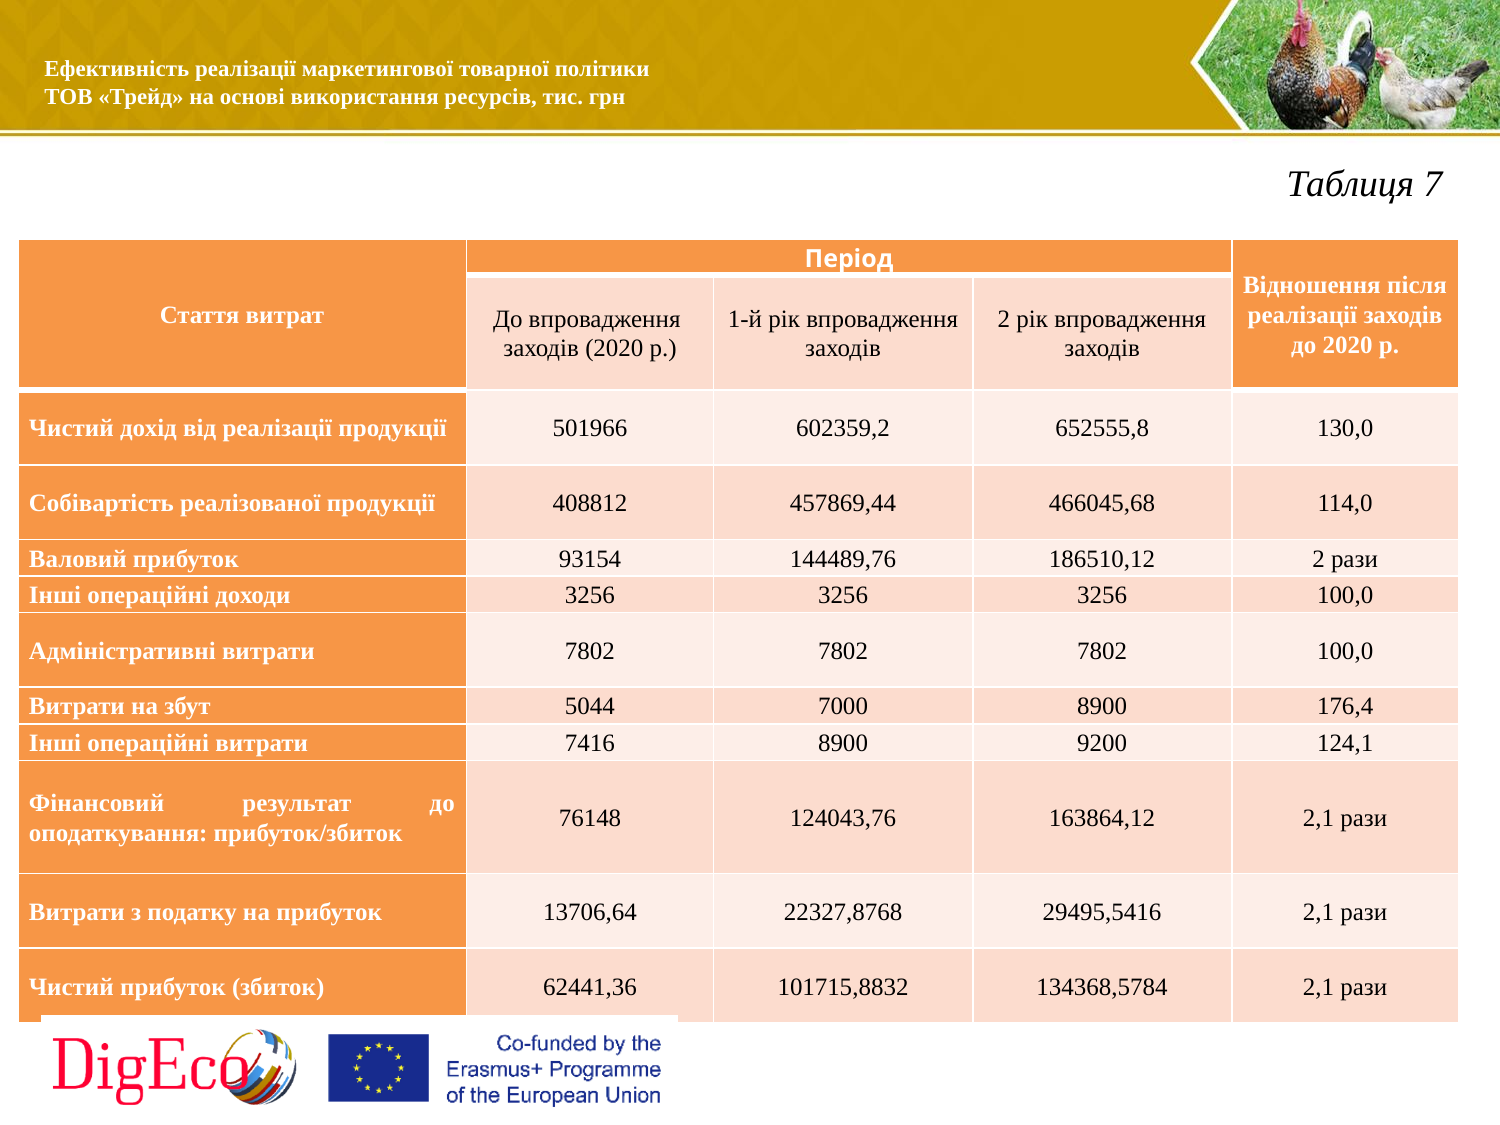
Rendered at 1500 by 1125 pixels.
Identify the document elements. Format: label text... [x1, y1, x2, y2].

table_cell 501966 [467, 391, 713, 464]
table_cell 1-й рік впровадження заходів [714, 278, 972, 389]
table_cell Інші операційні витрати [19, 725, 466, 760]
table_cell 13706,64 [467, 874, 713, 947]
table_cell Чистий дохід від реалізації продукції [19, 393, 466, 464]
table_cell Витрати на збут [19, 688, 466, 723]
table_cell 2,1 рази [1233, 949, 1458, 1022]
table_cell 2,1 рази [1233, 874, 1458, 947]
table_cell 100,0 [1233, 613, 1458, 686]
table_cell Собівартість реалізованої продукції [19, 466, 466, 539]
table_cell 124,1 [1233, 725, 1458, 760]
table_cell 176,4 [1233, 688, 1458, 723]
table_cell 3256 [467, 577, 713, 612]
table_cell 100,0 [1233, 577, 1458, 612]
table_cell 7802 [467, 613, 713, 686]
table_cell 7802 [974, 613, 1231, 686]
table_cell 22327,8768 [714, 874, 972, 947]
table_cell 7000 [714, 688, 972, 723]
table_header Відношення після реалізації заходів до 2020 р. [1233, 240, 1458, 387]
table_cell 101715,8832 [714, 949, 972, 1022]
table_cell 7416 [467, 725, 713, 760]
table_cell Інші операційні доходи [19, 577, 466, 612]
table_cell 163864,12 [974, 761, 1231, 873]
table_cell До впровадження заходів (2020 р.) [467, 278, 713, 389]
table_cell 8900 [974, 688, 1231, 723]
table_cell 130,0 [1233, 393, 1458, 464]
table_cell 124043,76 [714, 761, 972, 873]
table_cell 3256 [974, 577, 1231, 612]
table_cell 62441,36 [467, 949, 713, 1022]
table_cell 466045,68 [974, 466, 1231, 539]
text_box Таблиця 7 [200, 89, 1458, 221]
table_cell 93154 [467, 540, 713, 575]
table_header Період [467, 240, 1231, 272]
picture [0, 0, 1500, 1125]
table_cell 7802 [714, 613, 972, 686]
table_cell 2,1 рази [1233, 761, 1458, 873]
table_cell 457869,44 [714, 466, 972, 539]
table_cell 602359,2 [714, 391, 972, 464]
table_cell 408812 [467, 466, 713, 539]
table_cell Чистий прибуток (збиток) [19, 949, 466, 1022]
table_cell 134368,5784 [974, 949, 1231, 1022]
table_cell 8900 [714, 725, 972, 760]
table_header Стаття витрат [19, 240, 466, 387]
table_cell 144489,76 [714, 540, 972, 575]
table_cell 652555,8 [974, 391, 1231, 464]
table_cell Фінансовий результат до оподаткування: прибуток/збиток [19, 761, 466, 873]
table_cell Адміністративні витрати [19, 613, 466, 686]
table_cell 29495,5416 [974, 874, 1231, 947]
table_cell 76148 [467, 761, 713, 873]
table_cell 2 рази [1233, 540, 1458, 575]
table_cell 5044 [467, 688, 713, 723]
table_cell 114,0 [1233, 466, 1458, 539]
table_cell 9200 [974, 725, 1231, 760]
table_cell 186510,12 [974, 540, 1231, 575]
table_cell Витрати з податку на прибуток [19, 874, 466, 947]
table_cell 2 рік впровадження заходів [974, 278, 1231, 389]
table_cell 3256 [714, 577, 972, 612]
table_cell Валовий прибуток [19, 540, 466, 575]
title Ефективність реалізації маркетингової товарної політики ТОВ «Трейд» на основі використання ресурсів, тис. грн [29, 15, 1287, 147]
